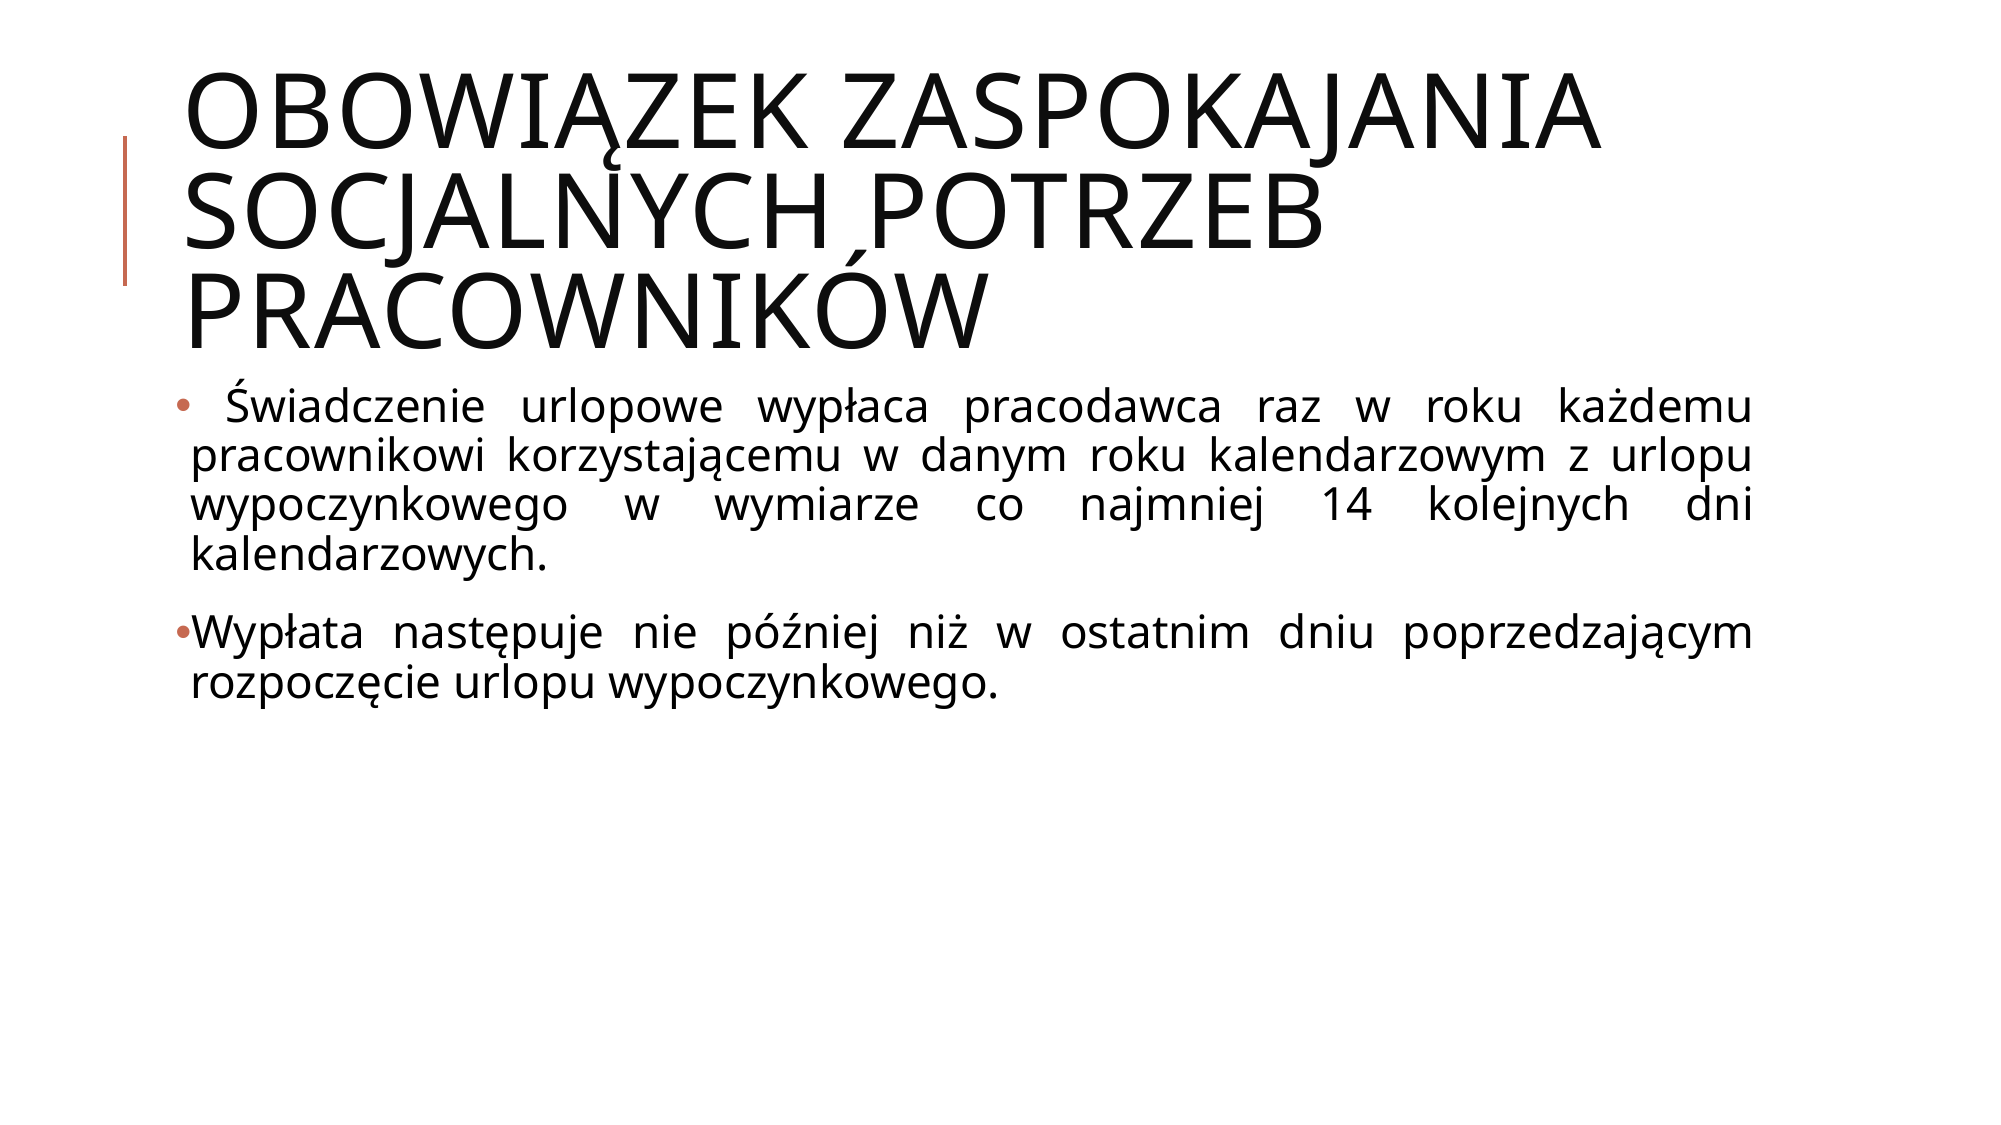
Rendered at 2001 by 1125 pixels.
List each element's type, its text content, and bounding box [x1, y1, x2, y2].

list Świadczenie urlopowe wypłaca pracodawca raz w roku każdemu pracownikowi korzystającemu w danym roku kalendarzowym z urlopu wypoczynkowego w wymiarze co najmniej 14 kolejnych dni kalendarzowych. Wypłata następuje nie później niż w ostatnim dniu poprzedzającym rozpoczęcie urlopu wypoczynkowego. [168, 375, 1763, 1035]
title Obowiązek zaspokajania socjalnych potrzeb pracowników [168, 96, 1763, 342]
